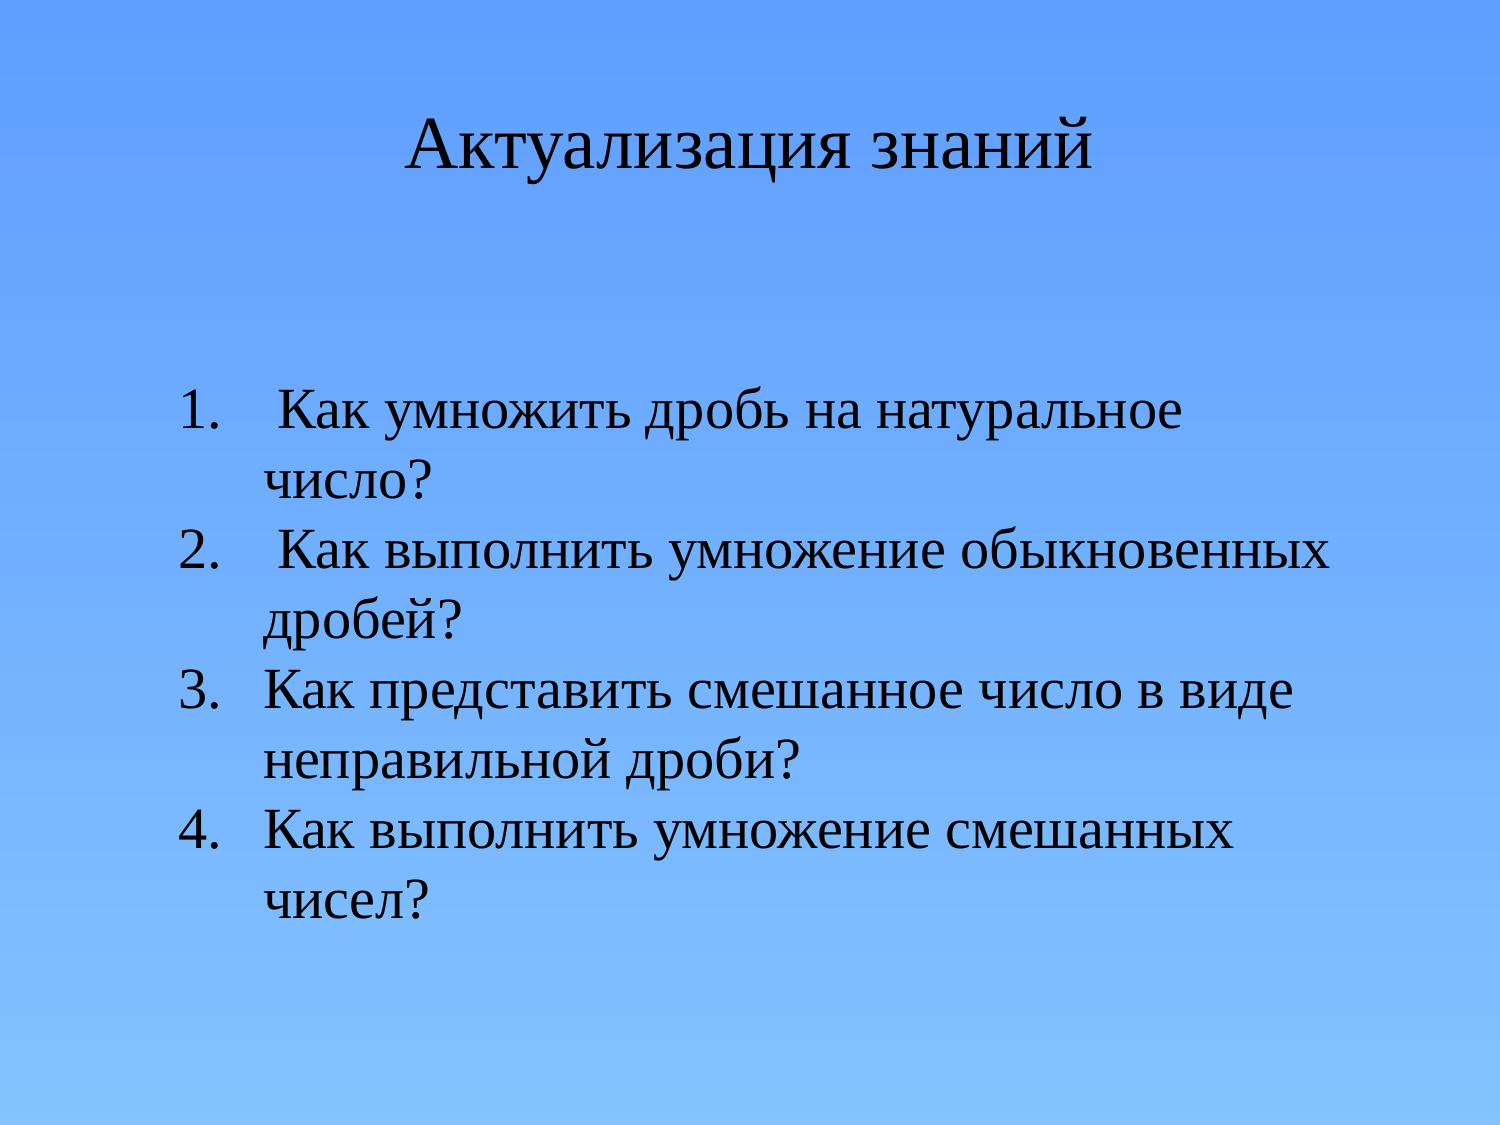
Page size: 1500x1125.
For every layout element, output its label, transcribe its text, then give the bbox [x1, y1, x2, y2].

title Актуализация знаний [75, 45, 1425, 233]
text_box Как умножить дробь на натуральное число? Как выполнить умножение обыкновенных дробей? Как представить смешанное число в виде неправильной дроби? Как выполнить умножение смешанных чисел? [163, 292, 1383, 1008]
